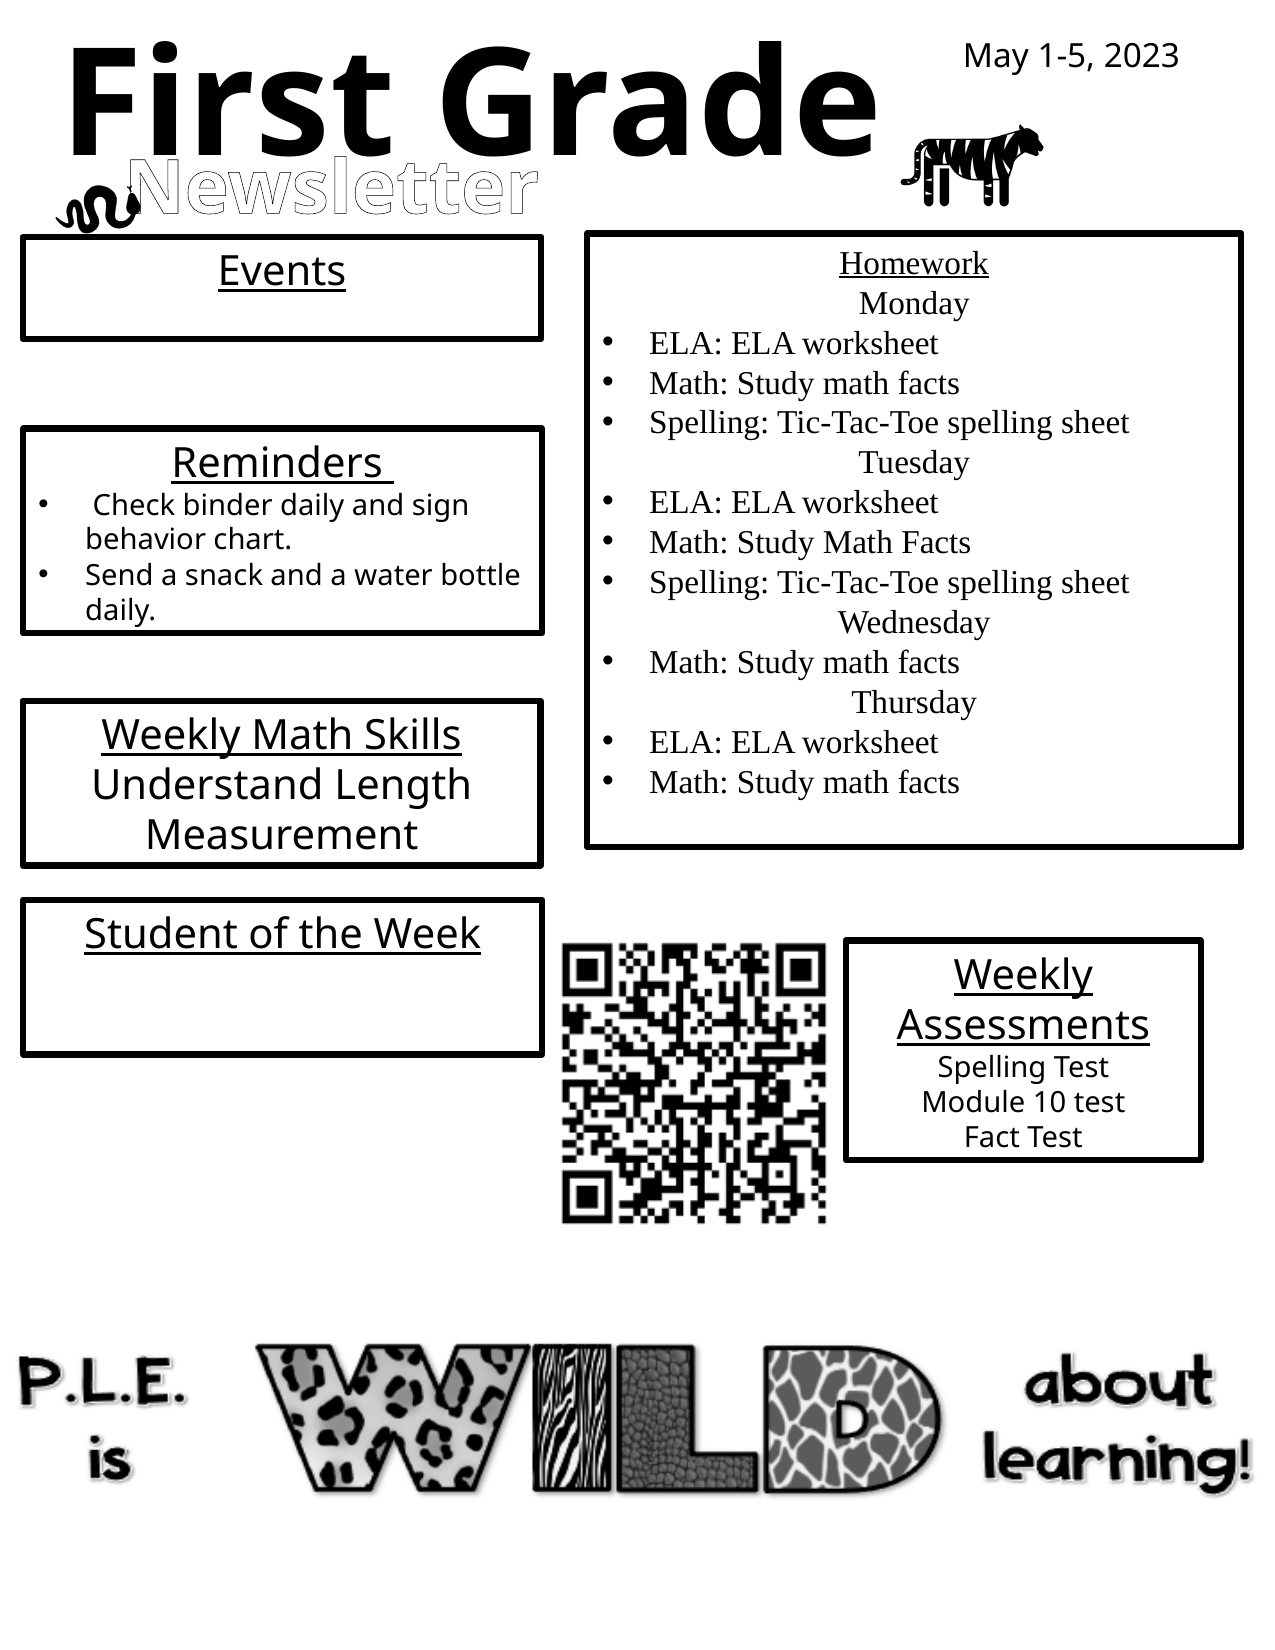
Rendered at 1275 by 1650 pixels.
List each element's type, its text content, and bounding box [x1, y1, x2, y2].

picture [46, 152, 156, 248]
text_box Newsletter [142, 194, 555, 236]
text_box Weekly Math Skills Understand Length Measurement [22, 700, 541, 866]
text_box Homework Monday ELA: ELA worksheet Math: Study math facts Spelling: Tic-Tac-Toe spelling sheet Tuesday ELA: ELA worksheet Math: Study Math Facts Spelling: Tic-Tac-Toe spelling sheet Wednesday Math: Study math facts Thursday ELA: ELA worksheet Math: Study math facts [587, 233, 1242, 848]
text_box Reminders Check binder daily and sign behavior chart. Send a snack and a water bottle daily. [23, 428, 542, 634]
text_box Student of the Week [23, 899, 542, 1055]
text_box First Grade [34, 0, 908, 194]
picture [549, 936, 837, 1232]
text_box [837, 1056, 1202, 1227]
text_box Events [22, 236, 542, 339]
picture [896, 90, 1047, 241]
text_box [586, 899, 846, 960]
text_box May 1-5, 2023 [908, 26, 1196, 122]
picture [0, 1338, 1275, 1503]
text_box Weekly Assessments Spelling Test Module 10 test Fact Test [845, 940, 1201, 1161]
